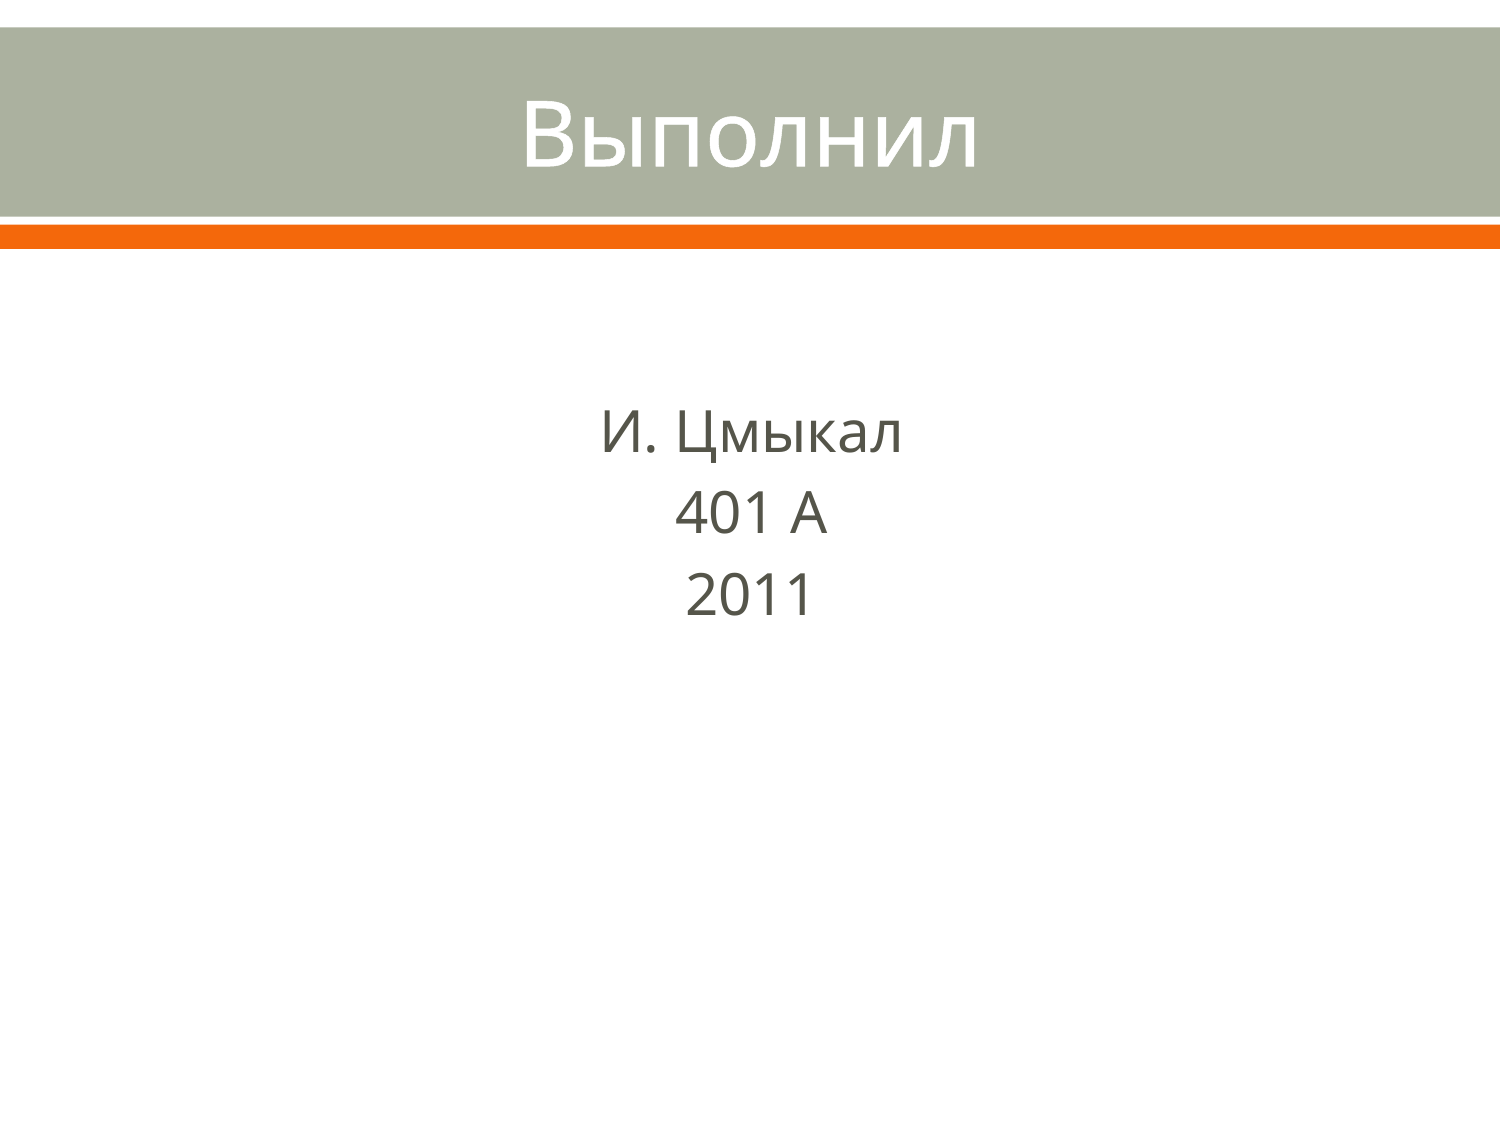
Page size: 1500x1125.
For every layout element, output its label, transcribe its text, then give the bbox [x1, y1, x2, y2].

title Выполнил [75, 66, 1425, 303]
list И. Цмыкал 401 А 2011 [76, 314, 1427, 1047]
